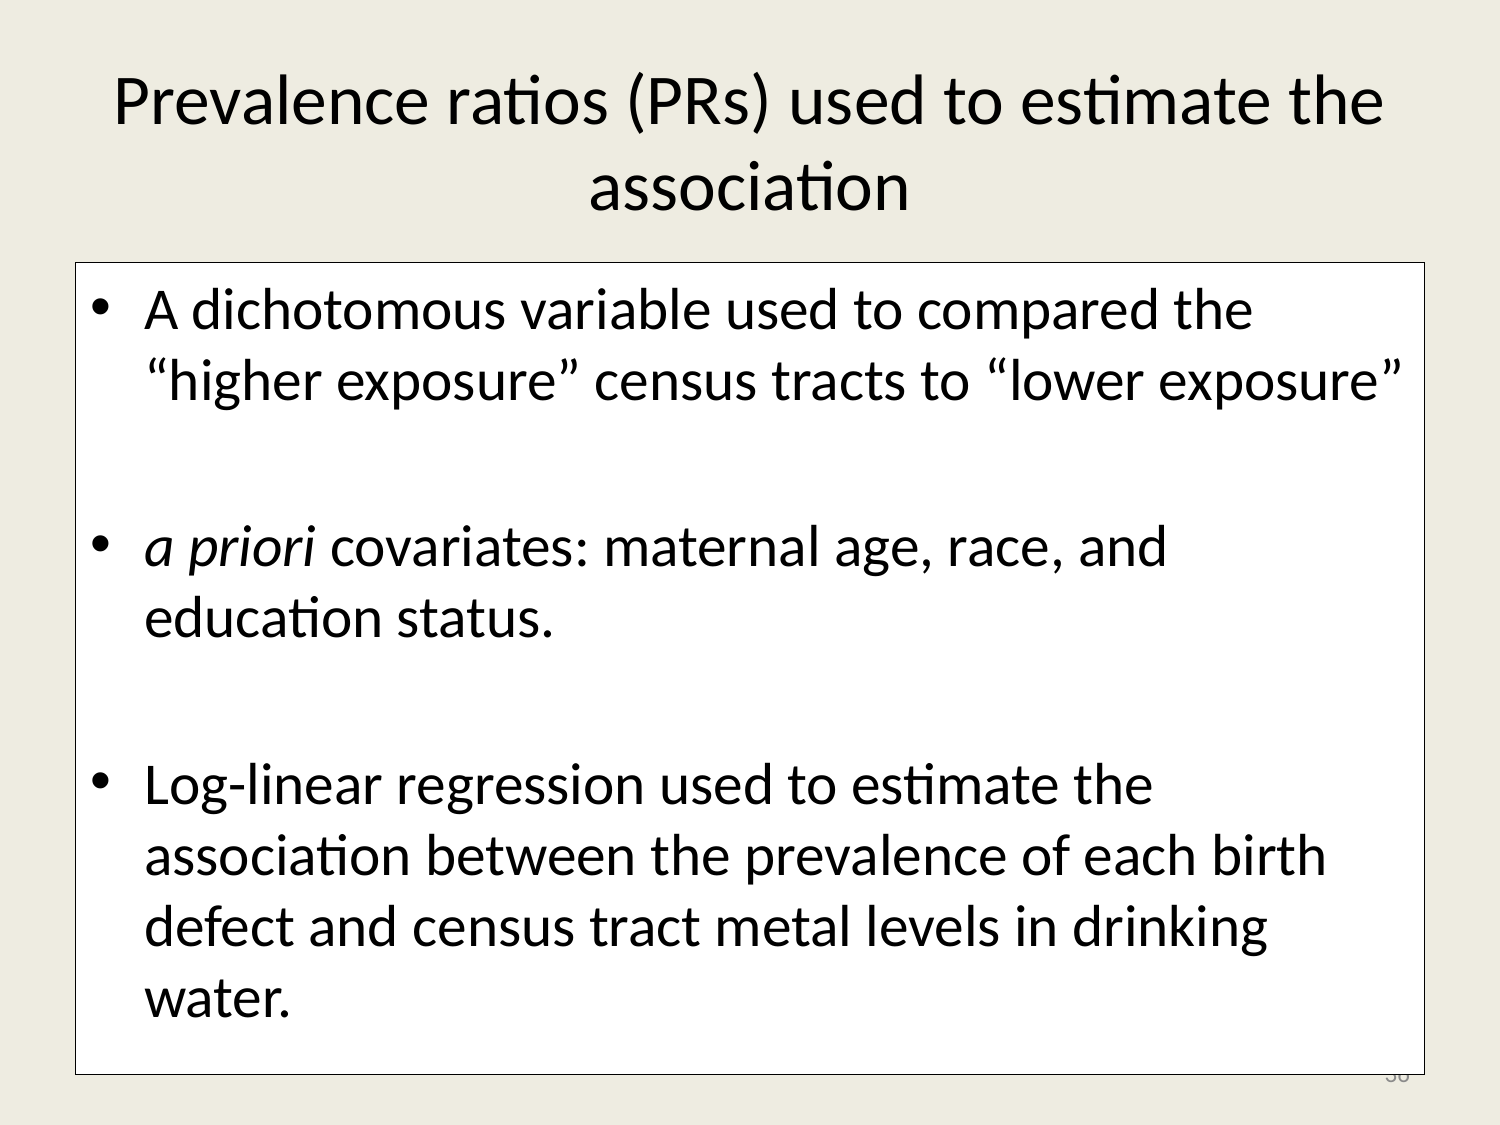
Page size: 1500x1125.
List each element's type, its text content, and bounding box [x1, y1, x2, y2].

title Prevalence ratios (PRs) used to estimate the association [75, 45, 1425, 233]
slide_number 35 [1074, 1042, 1425, 1103]
list A dichotomous variable used to compared the “higher exposure” census tracts to “lower exposure” a priori covariates: maternal age, race, and education status. Log-linear regression used to estimate the association between the prevalence of each birth defect and census tract metal levels in drinking water. [75, 262, 1425, 1075]
